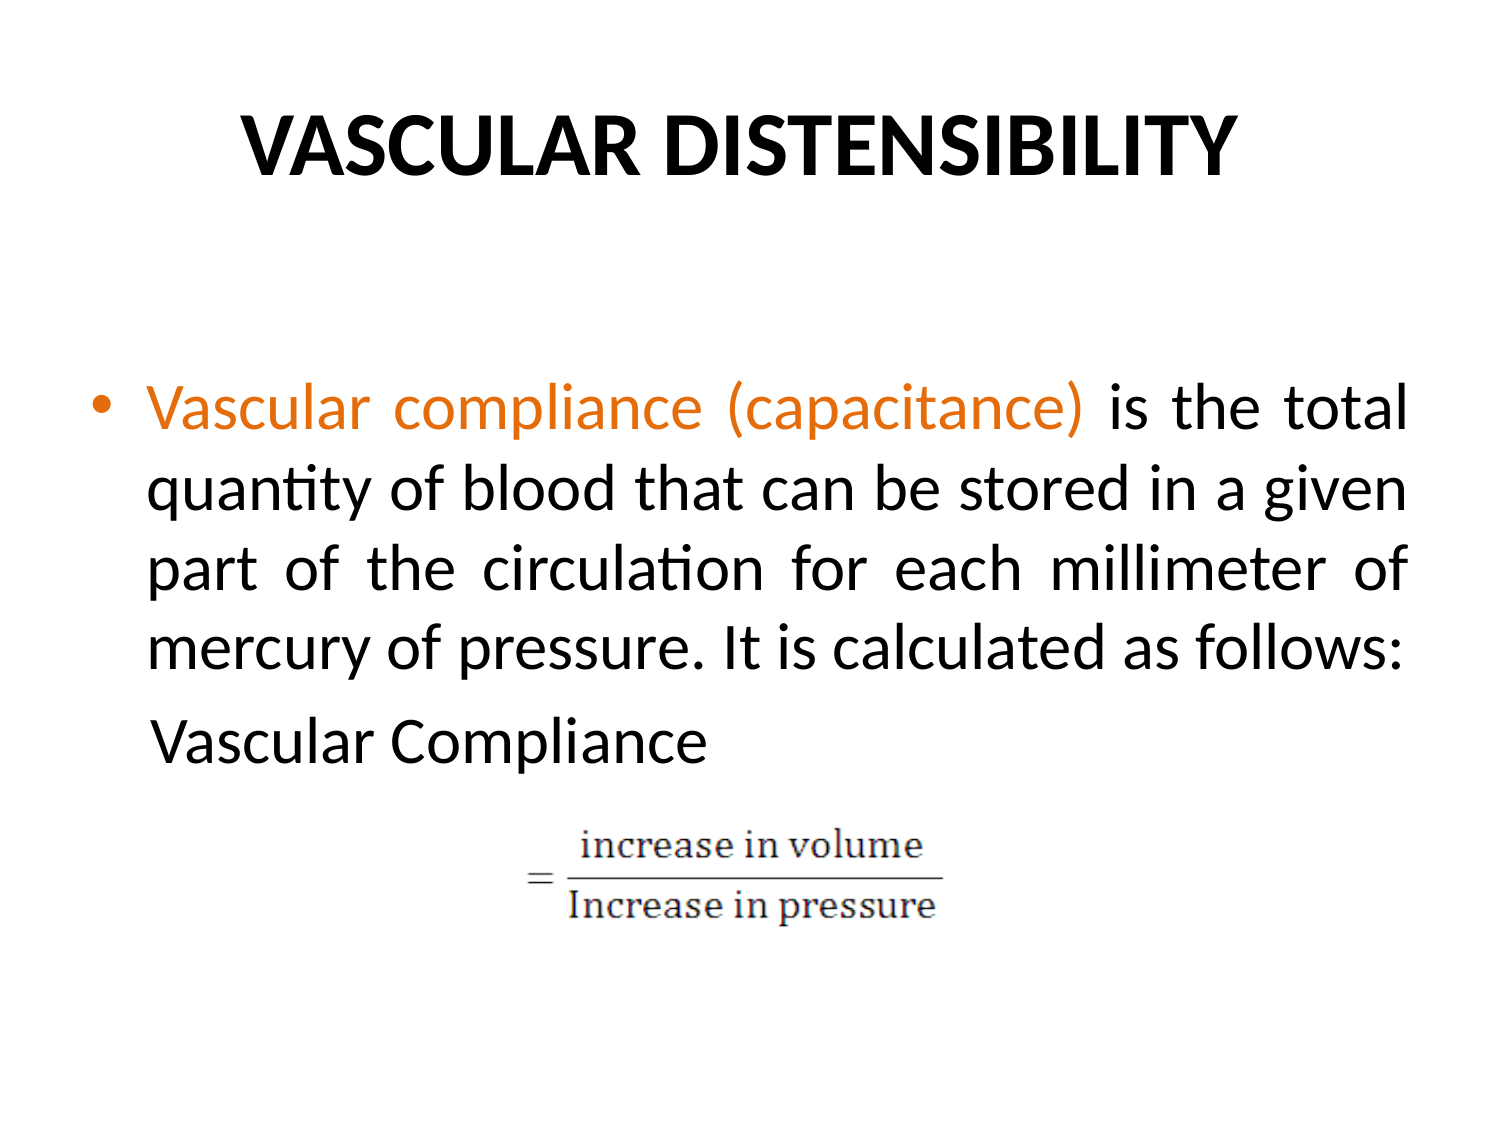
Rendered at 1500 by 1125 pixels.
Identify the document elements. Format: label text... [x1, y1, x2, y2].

picture [524, 824, 946, 938]
list Vascular compliance (capacitance) is the total quan­tity of blood that can be stored in a given part of the circulation for each millimeter of mercury of pressure. It is calculated as follows: Vascular Compliance [75, 262, 1425, 1005]
title VASCULAR DISTENSIBILITY [75, 45, 1425, 233]
